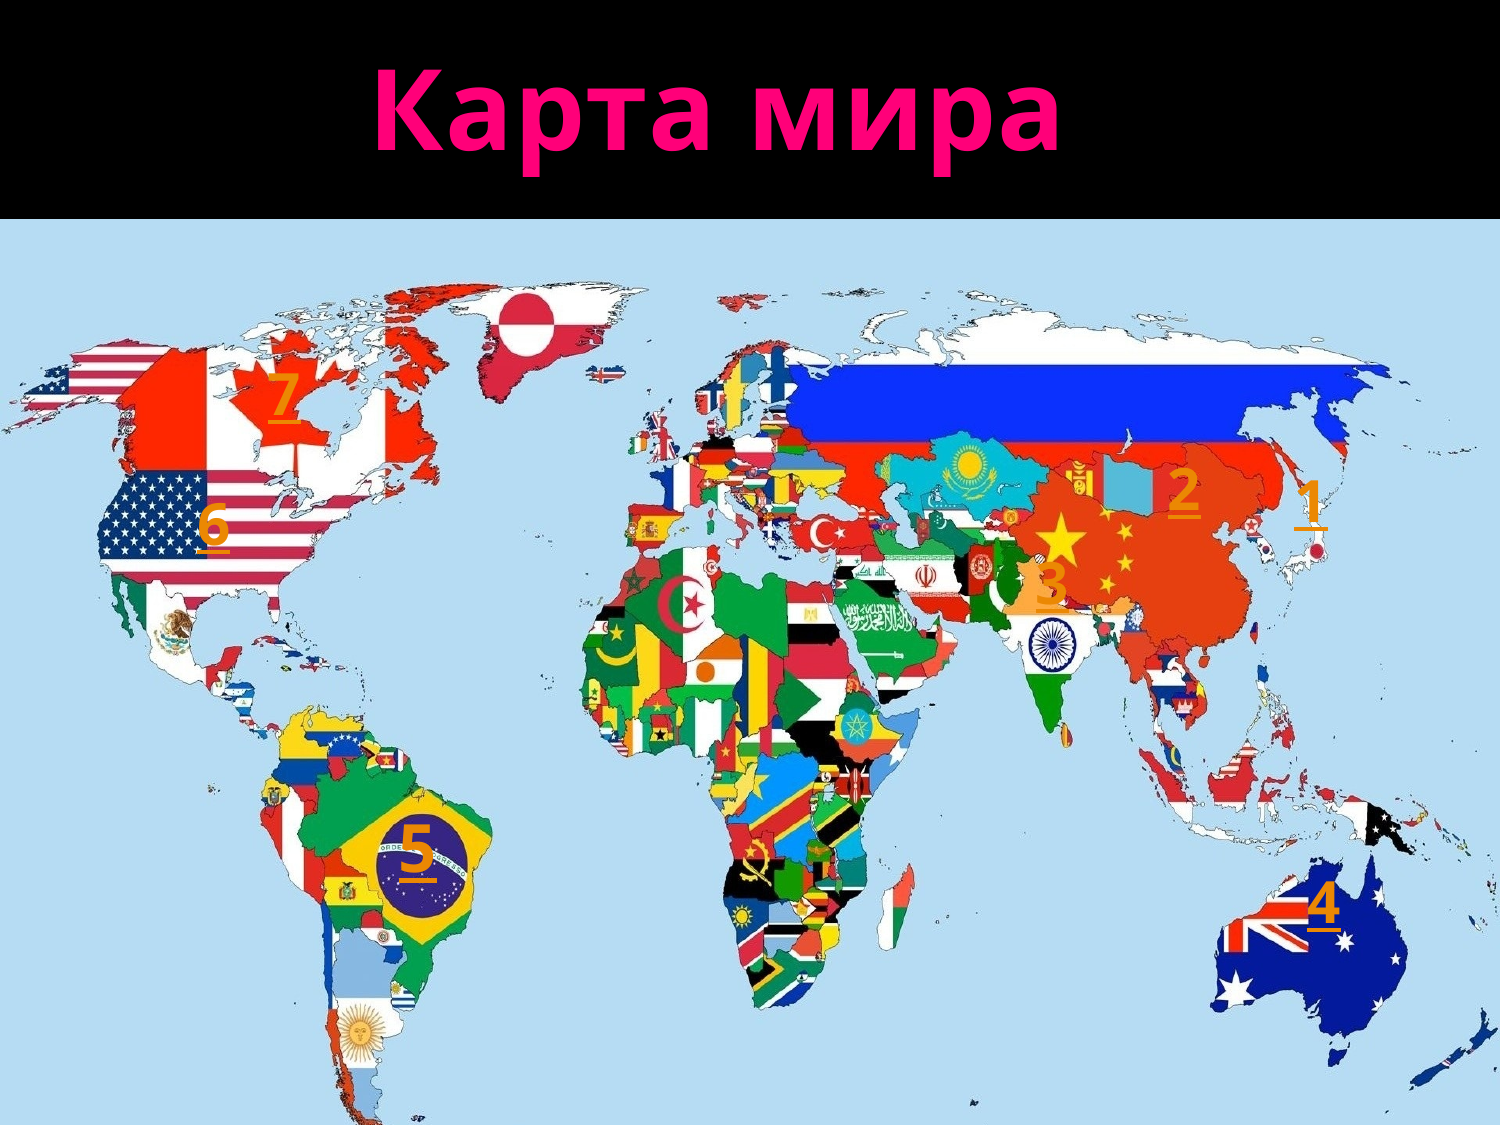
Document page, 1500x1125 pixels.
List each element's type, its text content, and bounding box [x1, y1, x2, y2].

picture [0, 219, 1500, 1125]
text_box Карта мира [353, 30, 1082, 181]
